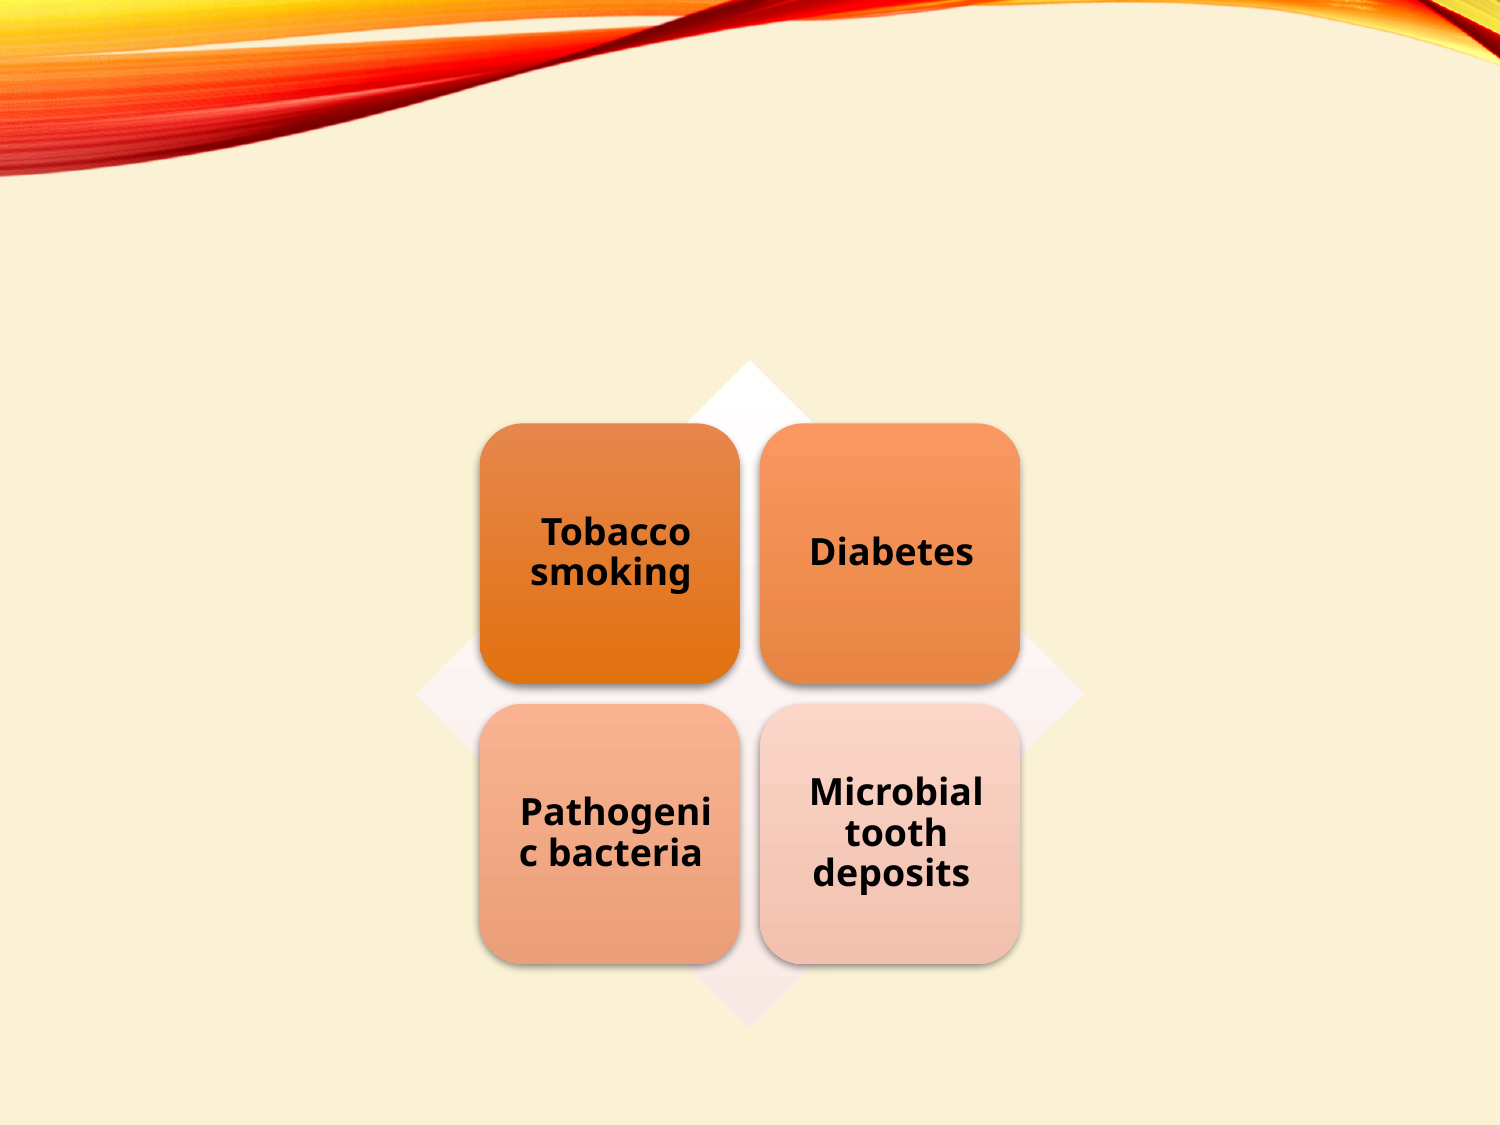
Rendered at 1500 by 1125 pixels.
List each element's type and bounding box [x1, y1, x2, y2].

list [96, 359, 1403, 1028]
picture [0, 0, 1500, 178]
